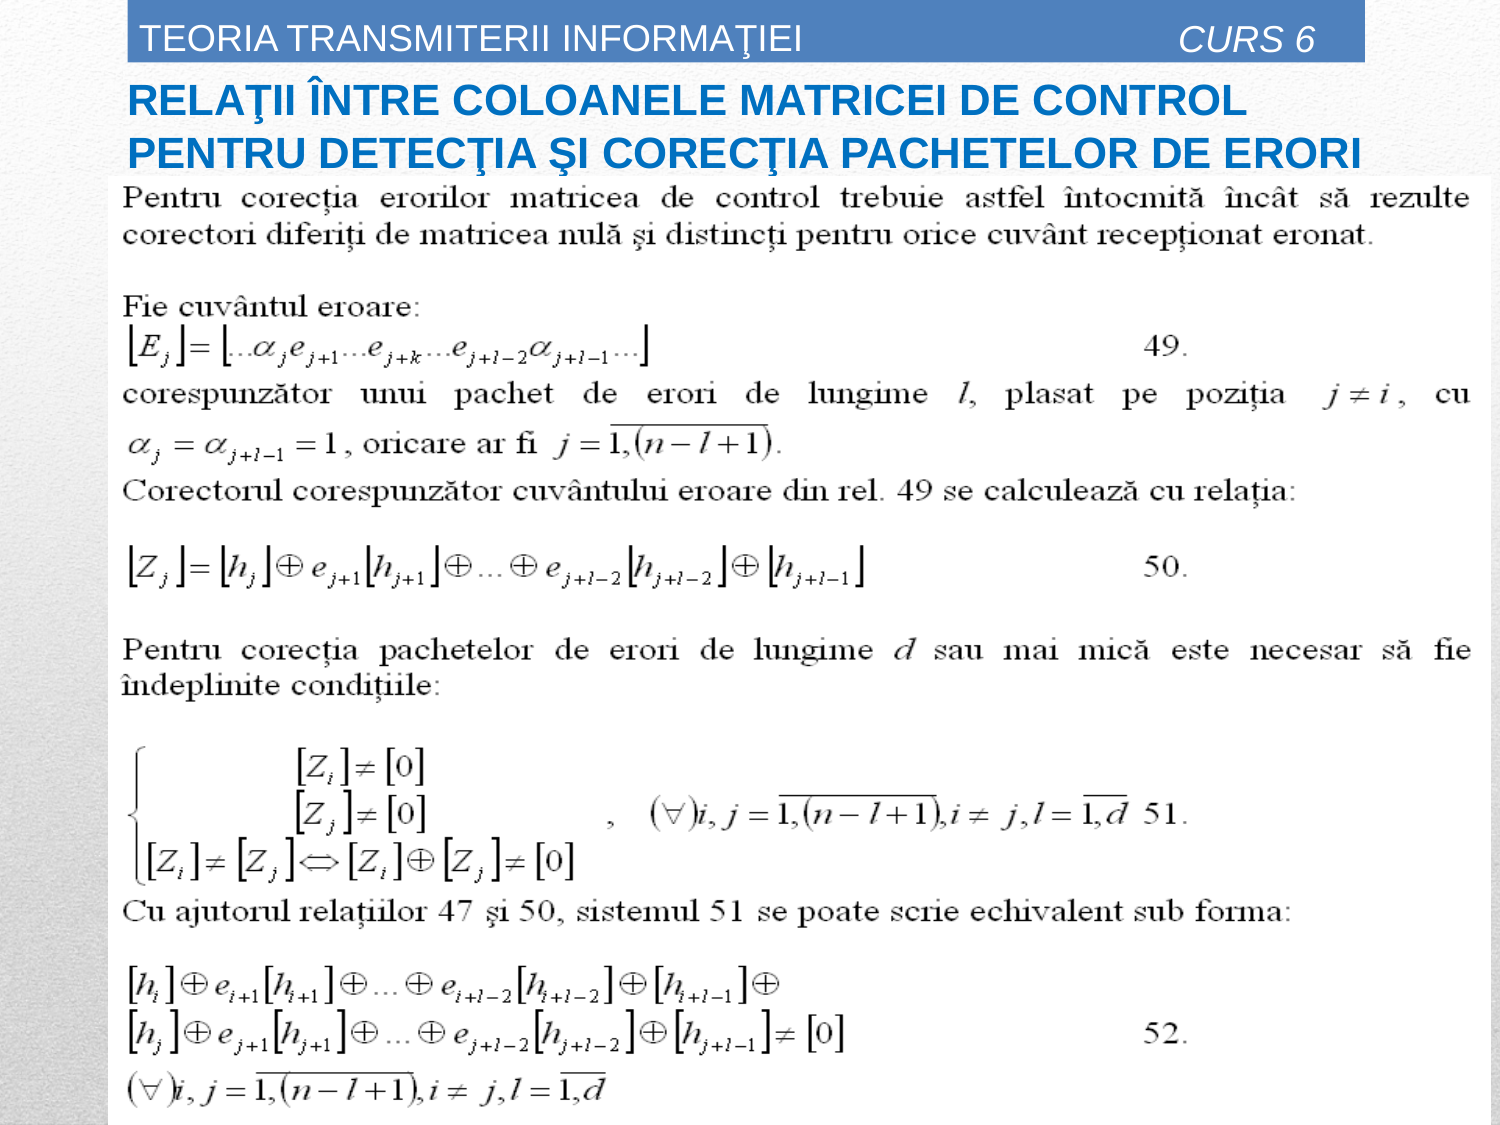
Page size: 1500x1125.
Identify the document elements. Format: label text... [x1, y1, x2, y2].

title TEORIA TRANSMITERII INFORMAŢIEI [123, 3, 845, 66]
text_box RELAŢII ÎNTRE COLOANELE MATRICEI DE CONTROL PENTRU DETECŢIA ŞI CORECŢIA PACHETELOR DE ERORI [112, 66, 1447, 175]
text_box CURS 6 [1163, 7, 1365, 66]
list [107, 175, 1492, 1125]
